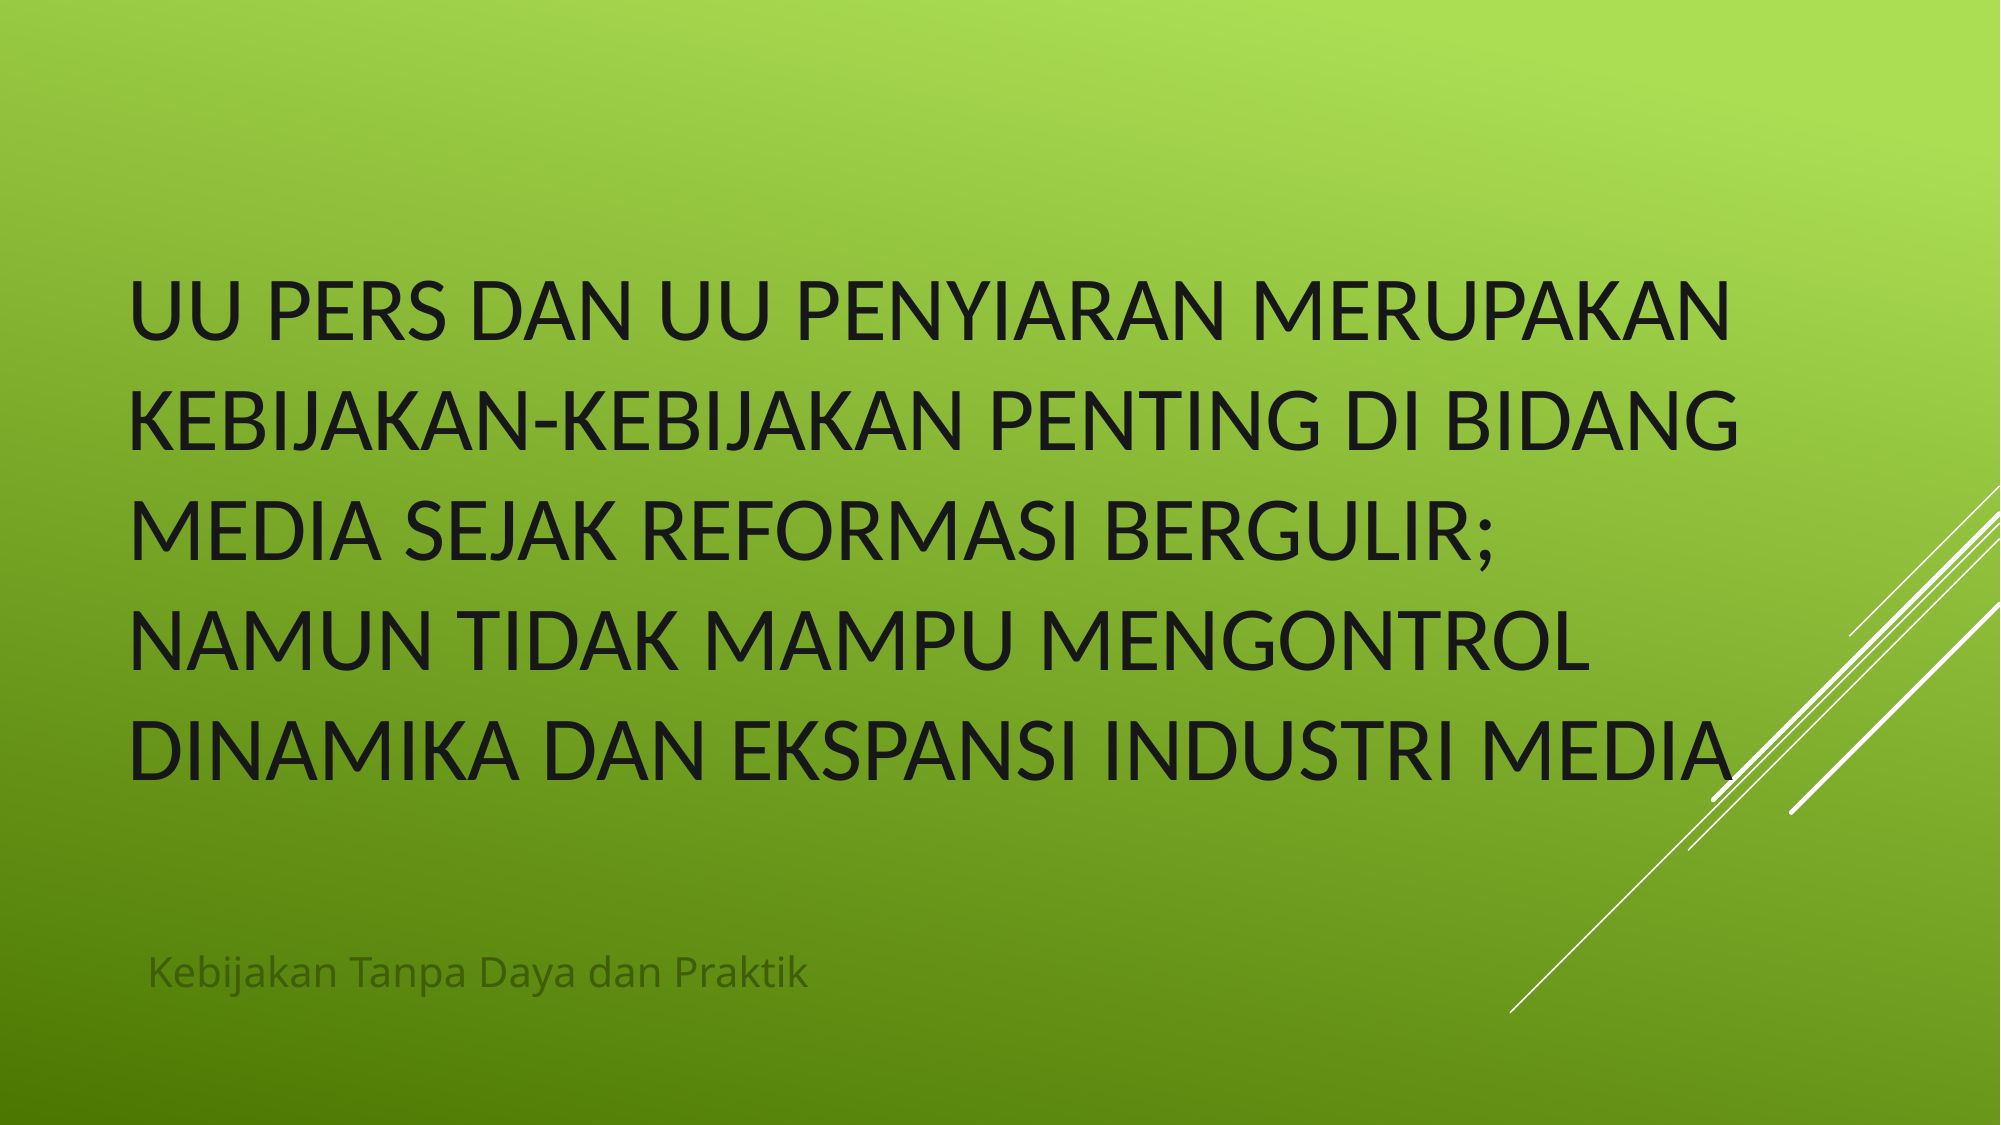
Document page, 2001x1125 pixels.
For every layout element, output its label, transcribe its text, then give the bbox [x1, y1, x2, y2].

list Kebijakan Tanpa Daya dan Praktik [132, 911, 1095, 1081]
title UU Pers dan UU Penyiaran merupakan kebijakan-kebijakan penting di bidang media sejak reformasi bergulir; namun tidak mampu mengontrol dinamika dan ekspansi industri media [112, 112, 1859, 936]
